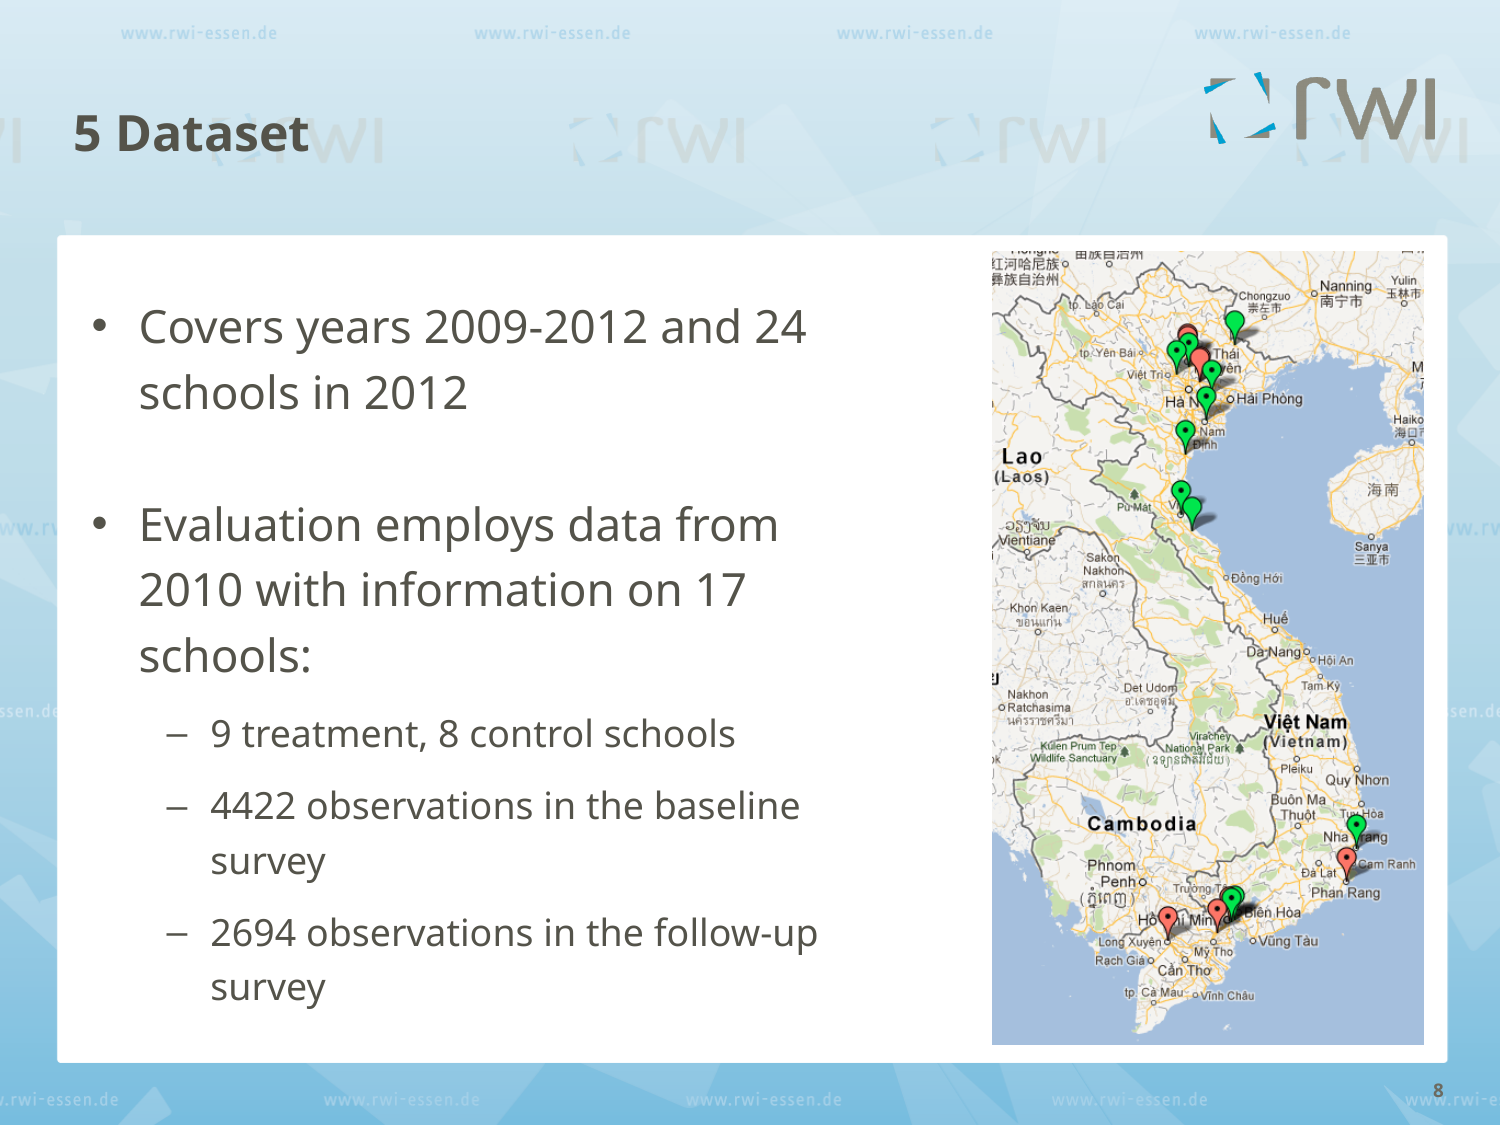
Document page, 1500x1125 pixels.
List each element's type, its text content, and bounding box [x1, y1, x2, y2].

text_box Covers years 2009-2012 and 24 schools in 2012 Evaluation employs data from 2010 with information on 17 schools: 9 treatment, 8 control schools 4422 observations in the baseline survey 2694 observations in the follow-up survey [76, 278, 892, 1077]
picture [0, 0, 1500, 1125]
title 5 Dataset [58, 40, 1181, 221]
slide_number 8 [1104, 1034, 1460, 1113]
